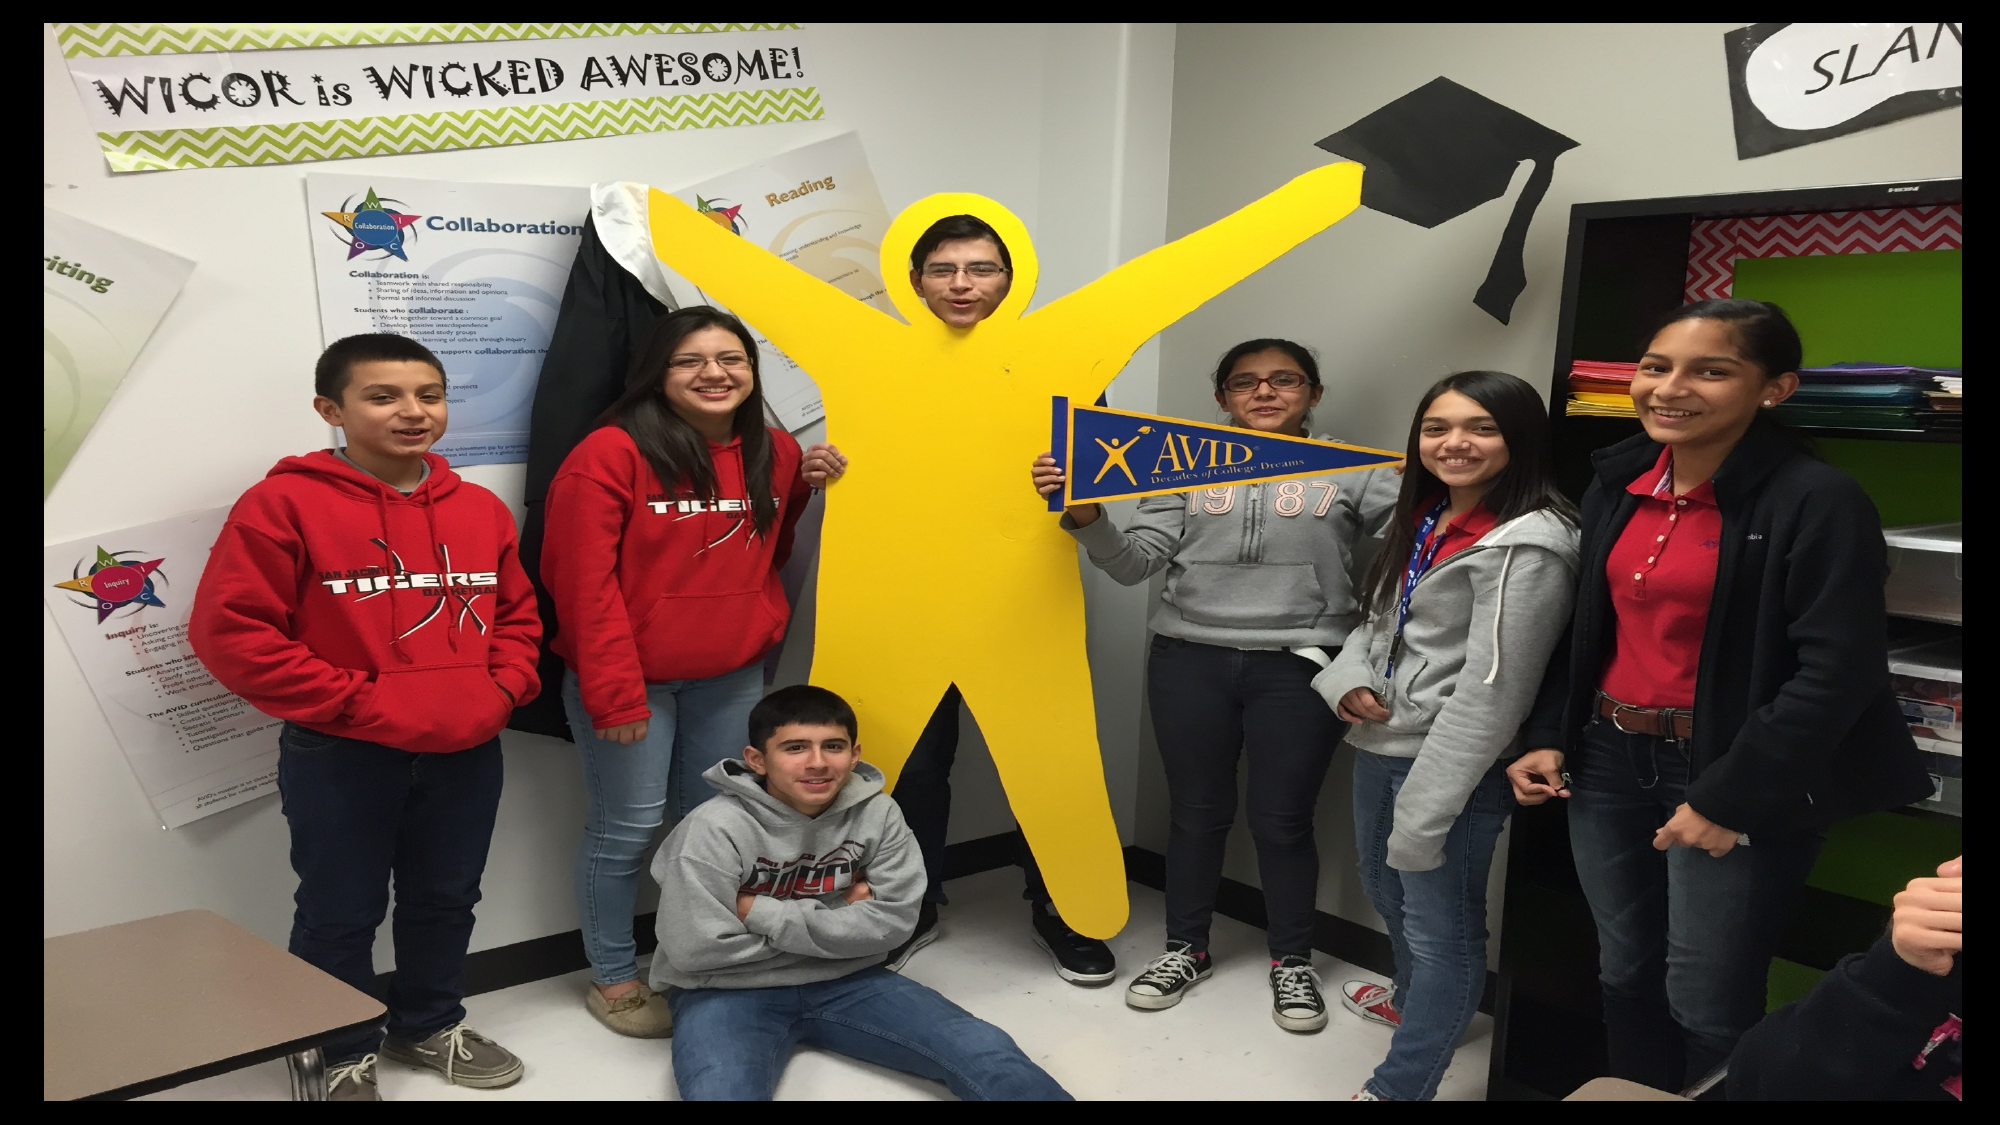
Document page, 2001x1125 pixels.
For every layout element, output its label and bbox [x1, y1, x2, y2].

list [44, 23, 1962, 1101]
